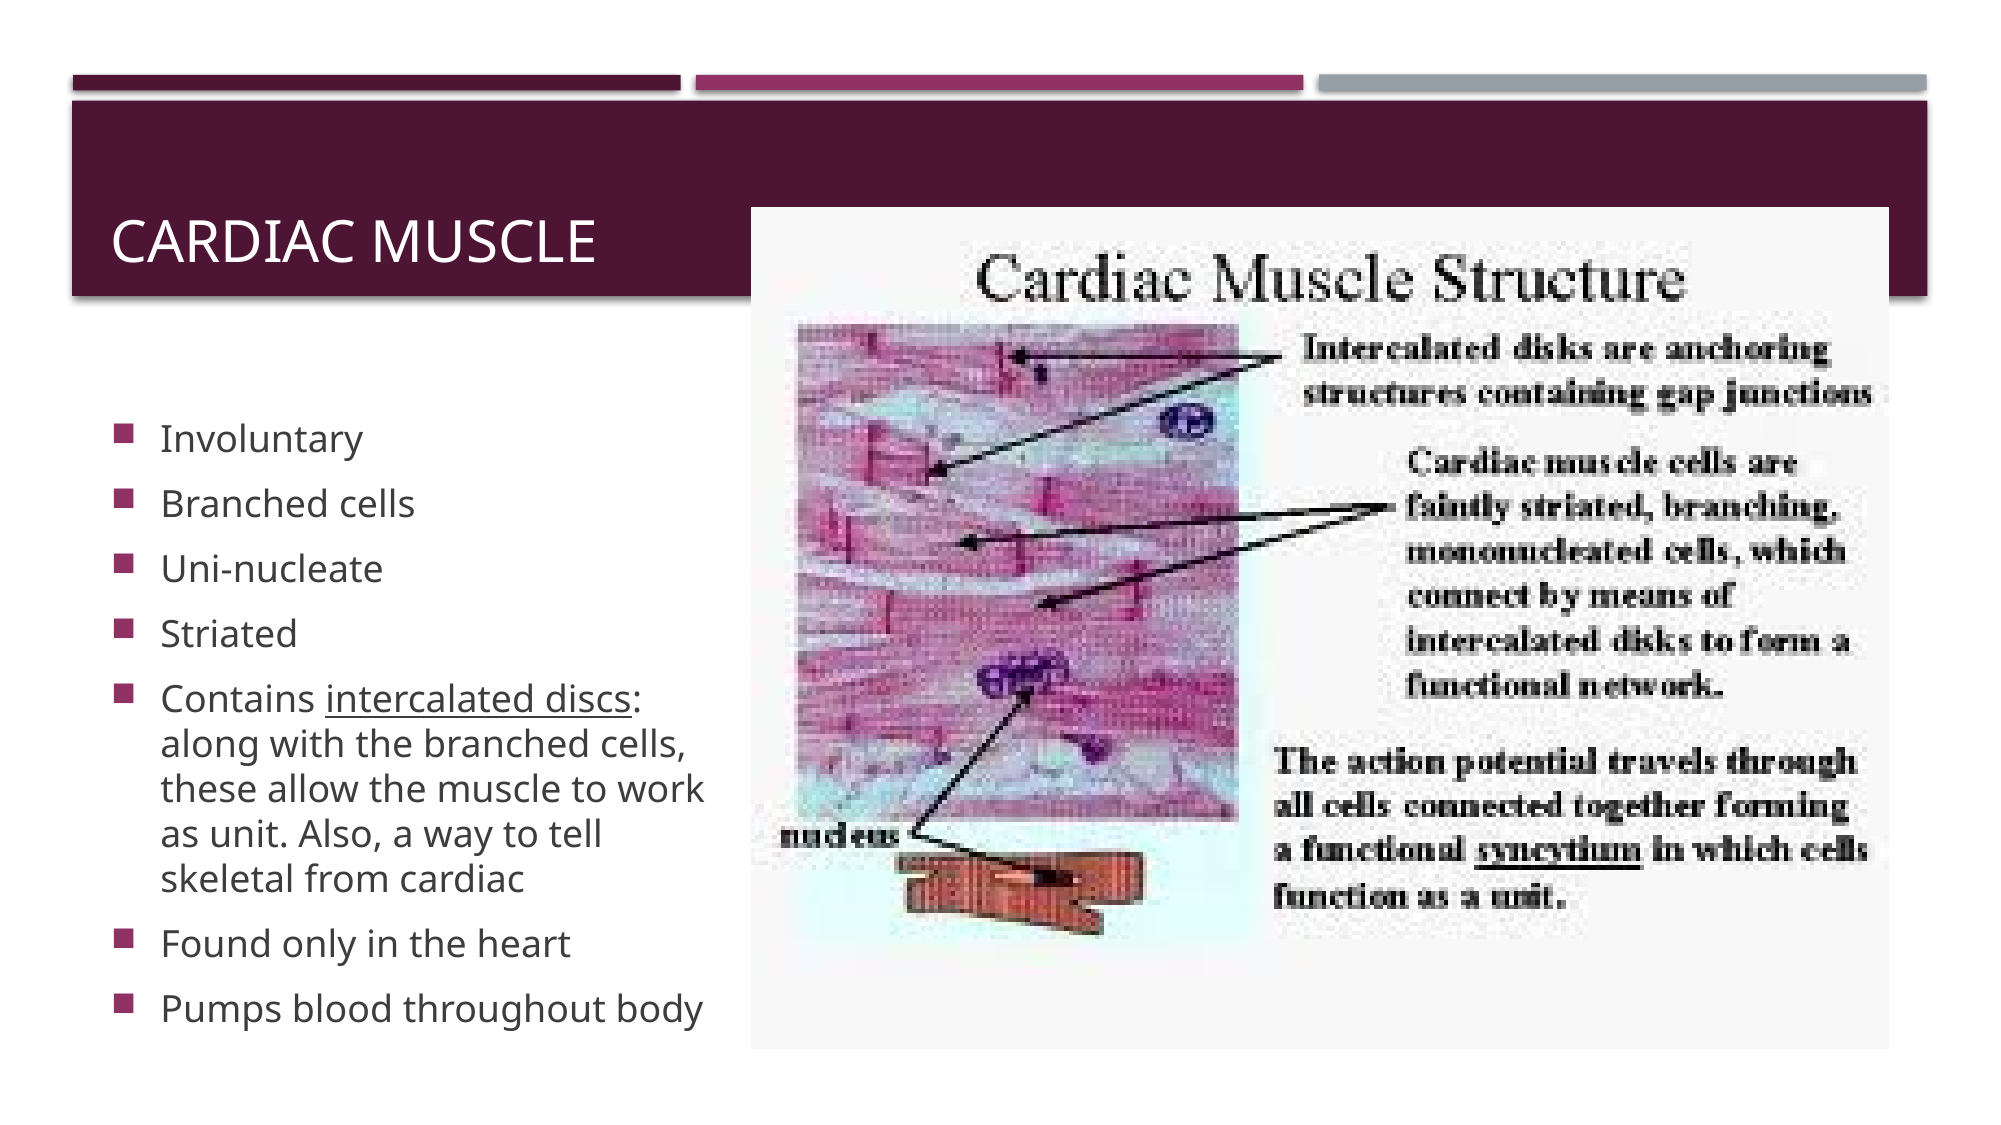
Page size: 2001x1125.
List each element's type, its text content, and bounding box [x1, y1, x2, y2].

list Involuntary Branched cells Uni-nucleate Striated Contains intercalated discs: along with the branched cells, these allow the muscle to work as unit. Also, a way to tell skeletal from cardiac Found only in the heart Pumps blood throughout body [95, 357, 752, 1088]
title Cardiac Muscle [95, 115, 1905, 282]
picture [750, 207, 1890, 1050]
